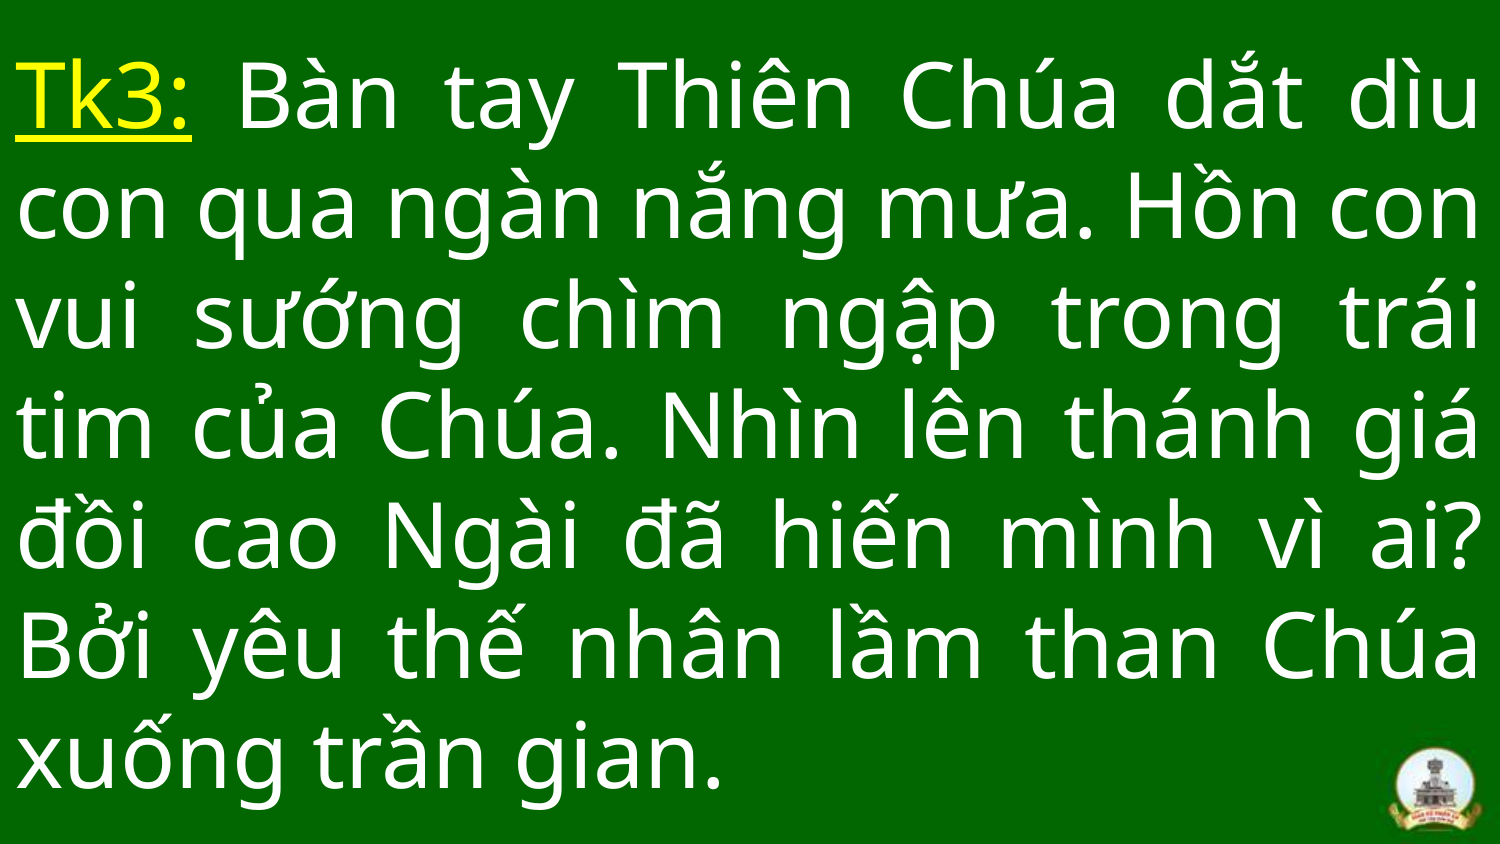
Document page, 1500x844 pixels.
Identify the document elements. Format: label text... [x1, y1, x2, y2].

title Tk3: Bàn tay Thiên Chúa dắt dìu con qua ngàn nắng mưa. Hồn con vui sướng chìm ngập trong trái tim của Chúa. Nhìn lên thánh giá đồi cao Ngài đã hiến mình vì ai? Bởi yêu thế nhân lầm than Chúa xuống trần gian. [0, 0, 1500, 844]
